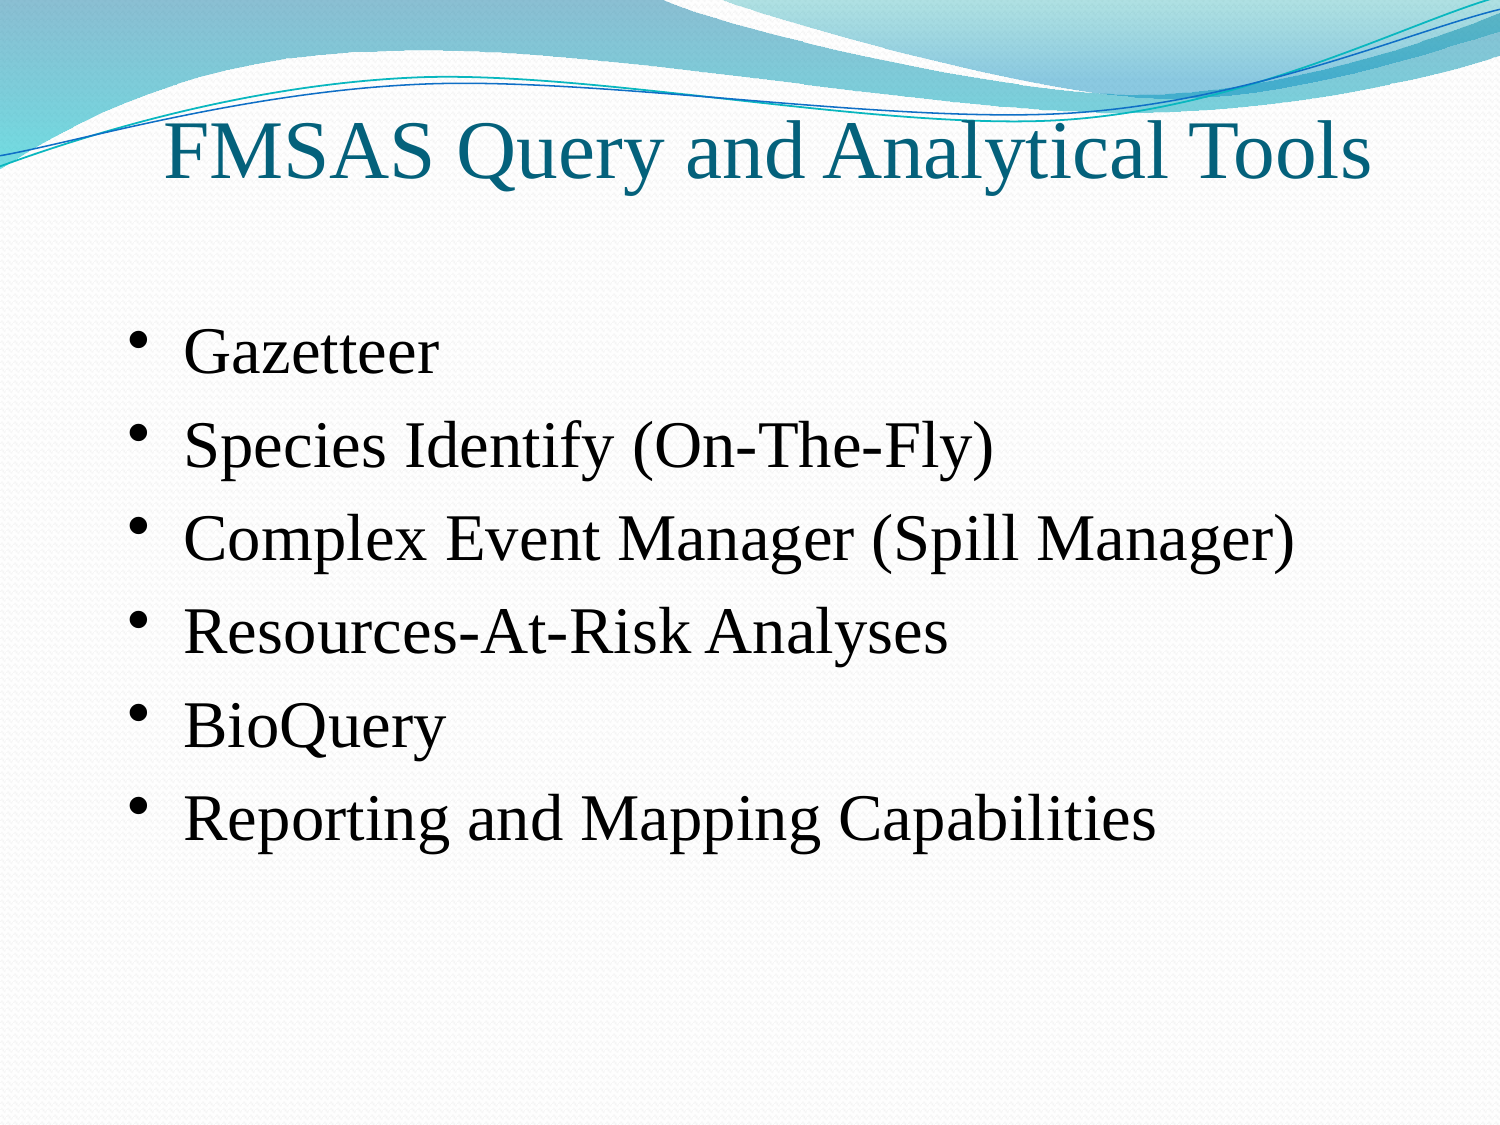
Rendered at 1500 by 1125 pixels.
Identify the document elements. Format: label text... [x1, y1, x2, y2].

text_box FMSAS Query and Analytical Tools [137, 87, 1400, 203]
text_box Gazetteer Species Identify (On-The-Fly) Complex Event Manager (Spill Manager) Resources-At-Risk Analyses BioQuery Reporting and Mapping Capabilities [112, 299, 1388, 963]
